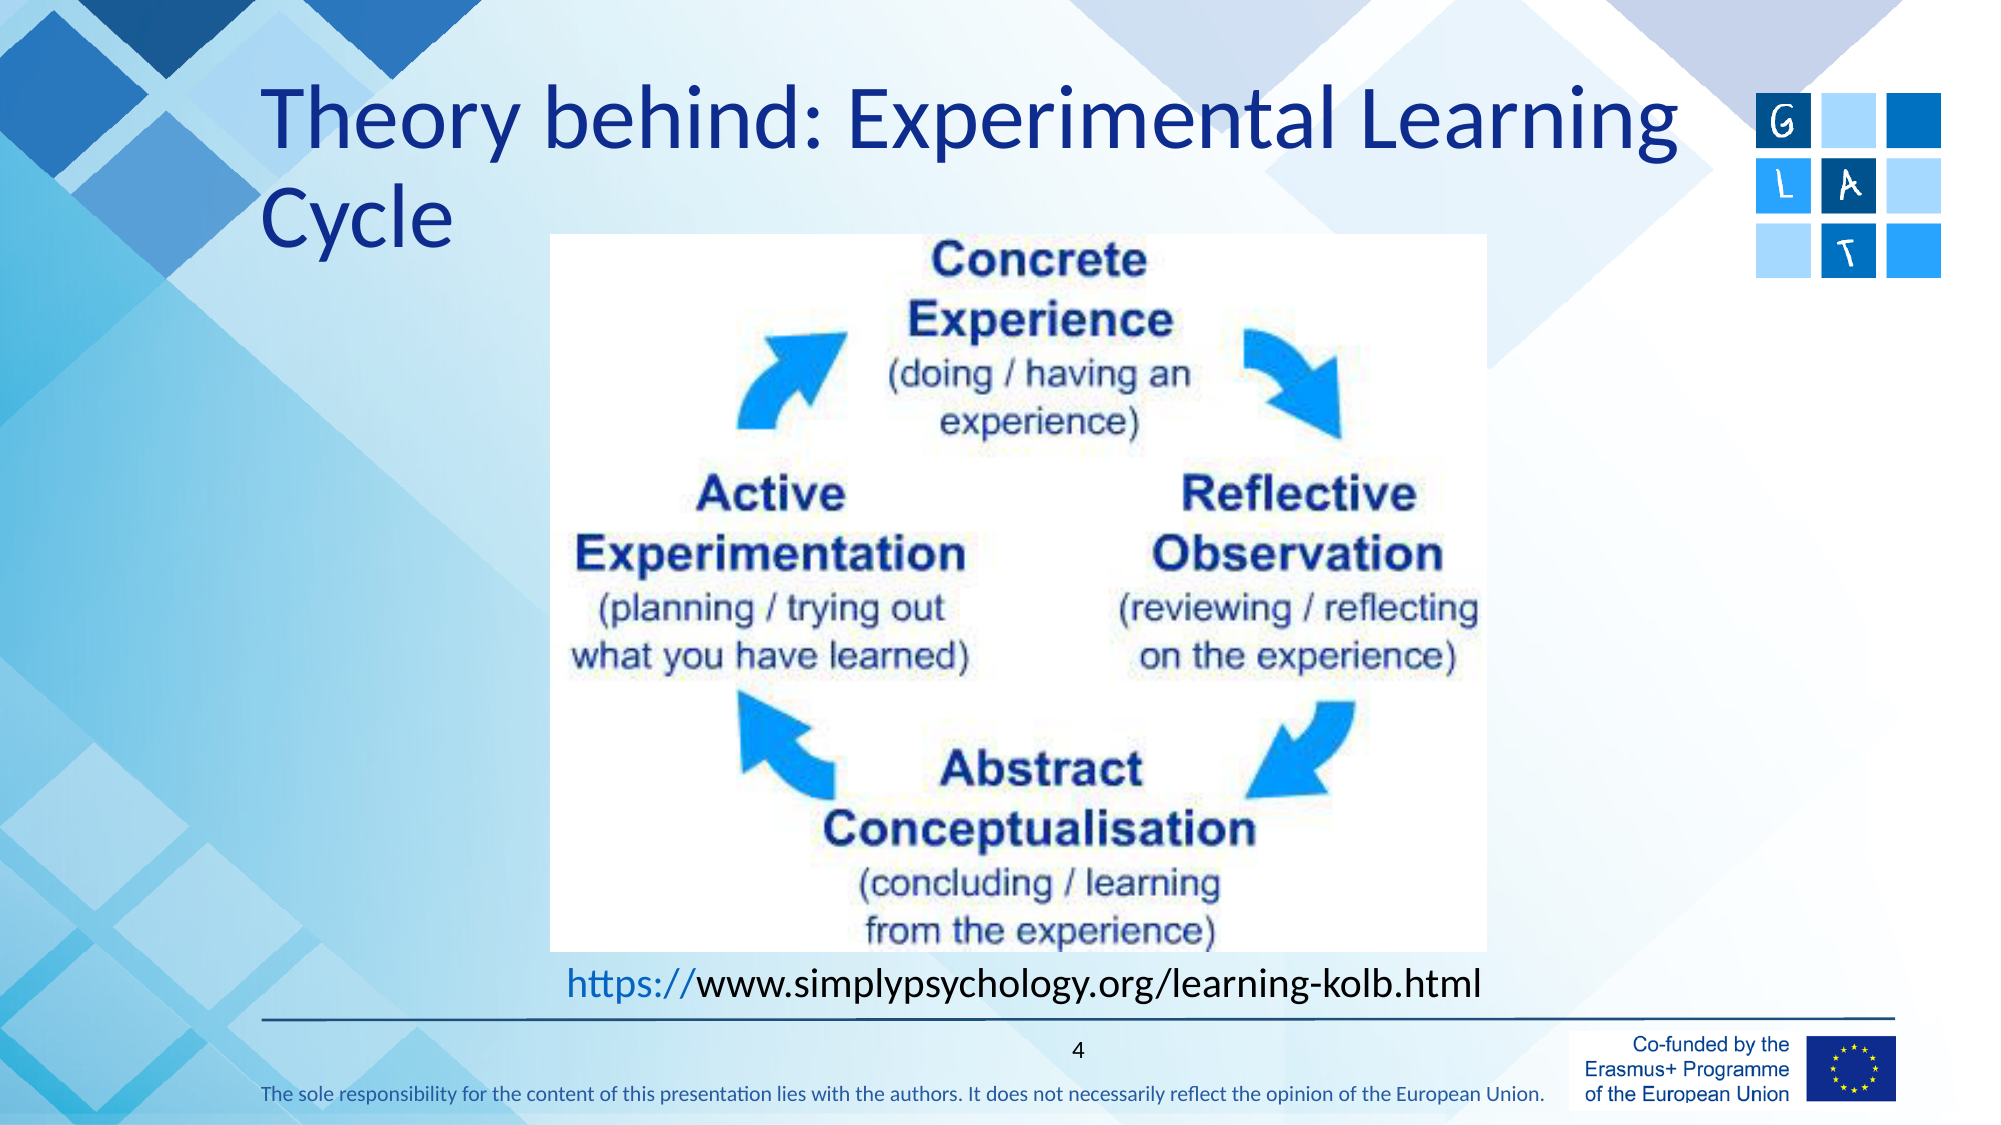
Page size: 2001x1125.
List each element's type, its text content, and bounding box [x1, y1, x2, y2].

title Theory behind: Experimental Learning Cycle [245, 59, 1711, 278]
text_box https://www.simplypsychology.org/learning-kolb.html [551, 948, 1514, 1013]
picture [0, 0, 2001, 1125]
slide_number 4 [1033, 1018, 1124, 1079]
footer The sole responsibility for the content of this presentation lies with the authors. It does not necessarily reflect the opinion of the European Union. [245, 1073, 1591, 1113]
